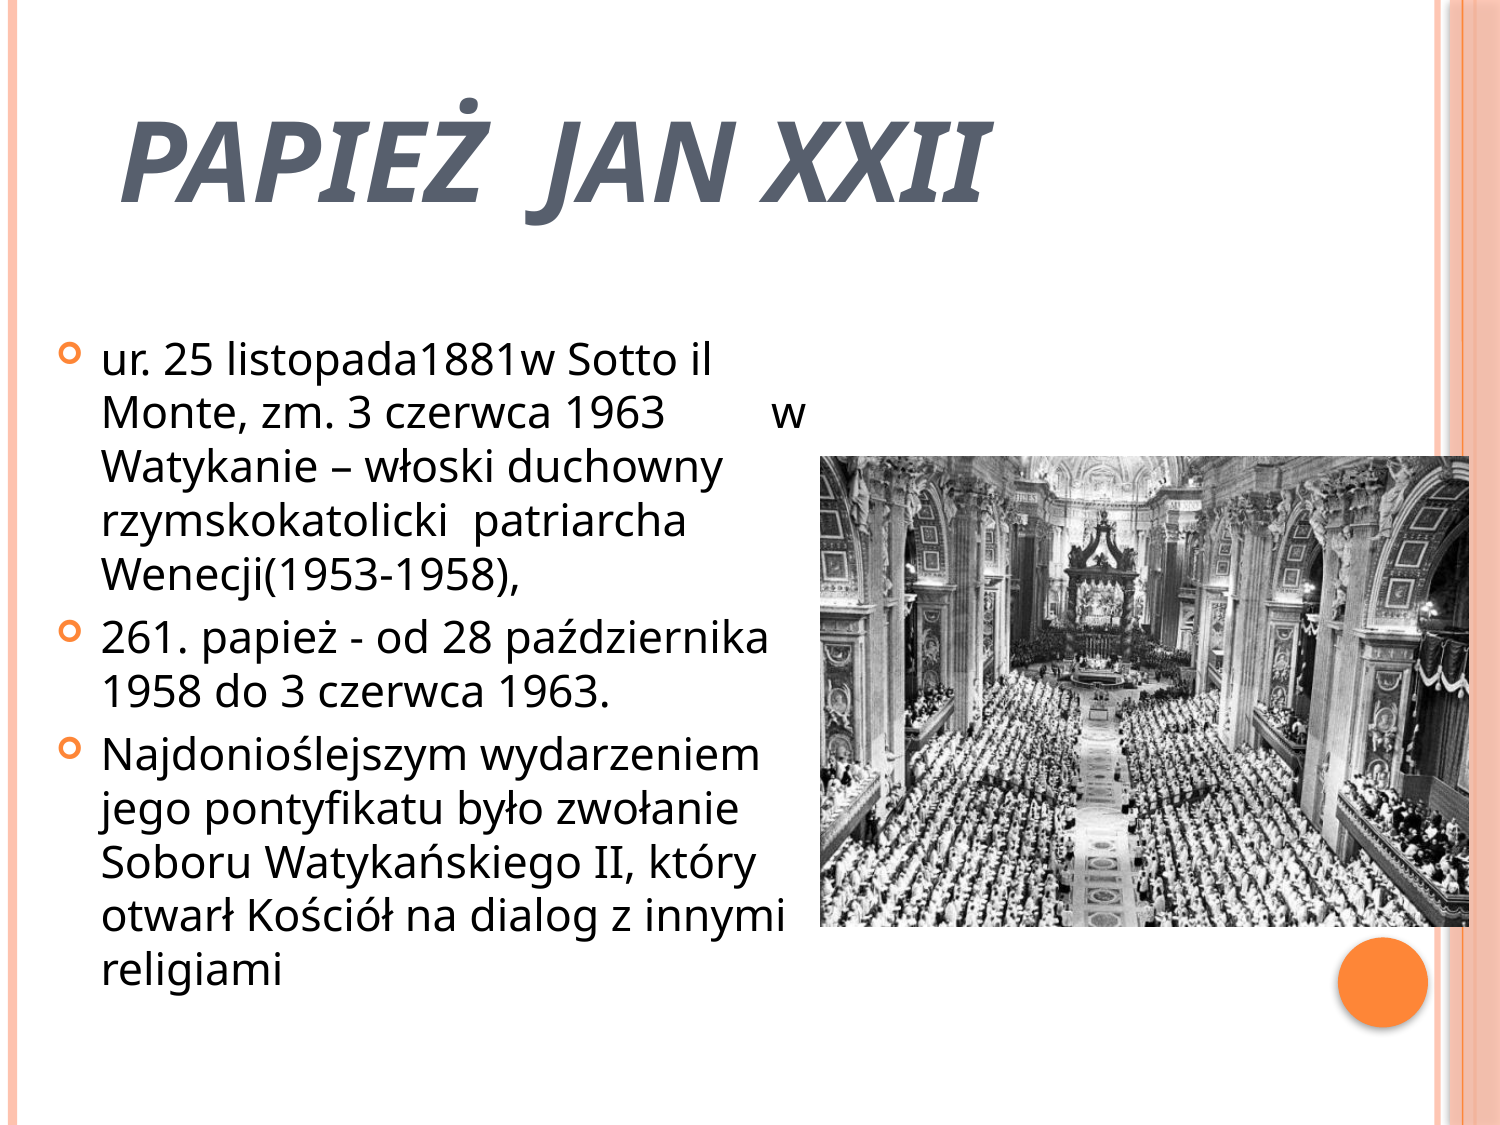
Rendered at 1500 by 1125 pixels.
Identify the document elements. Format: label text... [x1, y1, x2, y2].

picture [820, 455, 1469, 928]
title Papież Jan XXII [75, 45, 1300, 233]
list ur. 25 listopada1881w Sotto il Monte, zm. 3 czerwca 1963 w Watykanie – włoski duchowny rzymskokatolicki patriarcha Wenecji(1953-1958), 261. papież - od 28 października 1958 do 3 czerwca 1963. Najdonioślejszym wydarzeniem jego pontyfikatu było zwołanie Soboru Watykańskiego II, który otwarł Kościół na dialog z innymi religiami [41, 267, 823, 1016]
